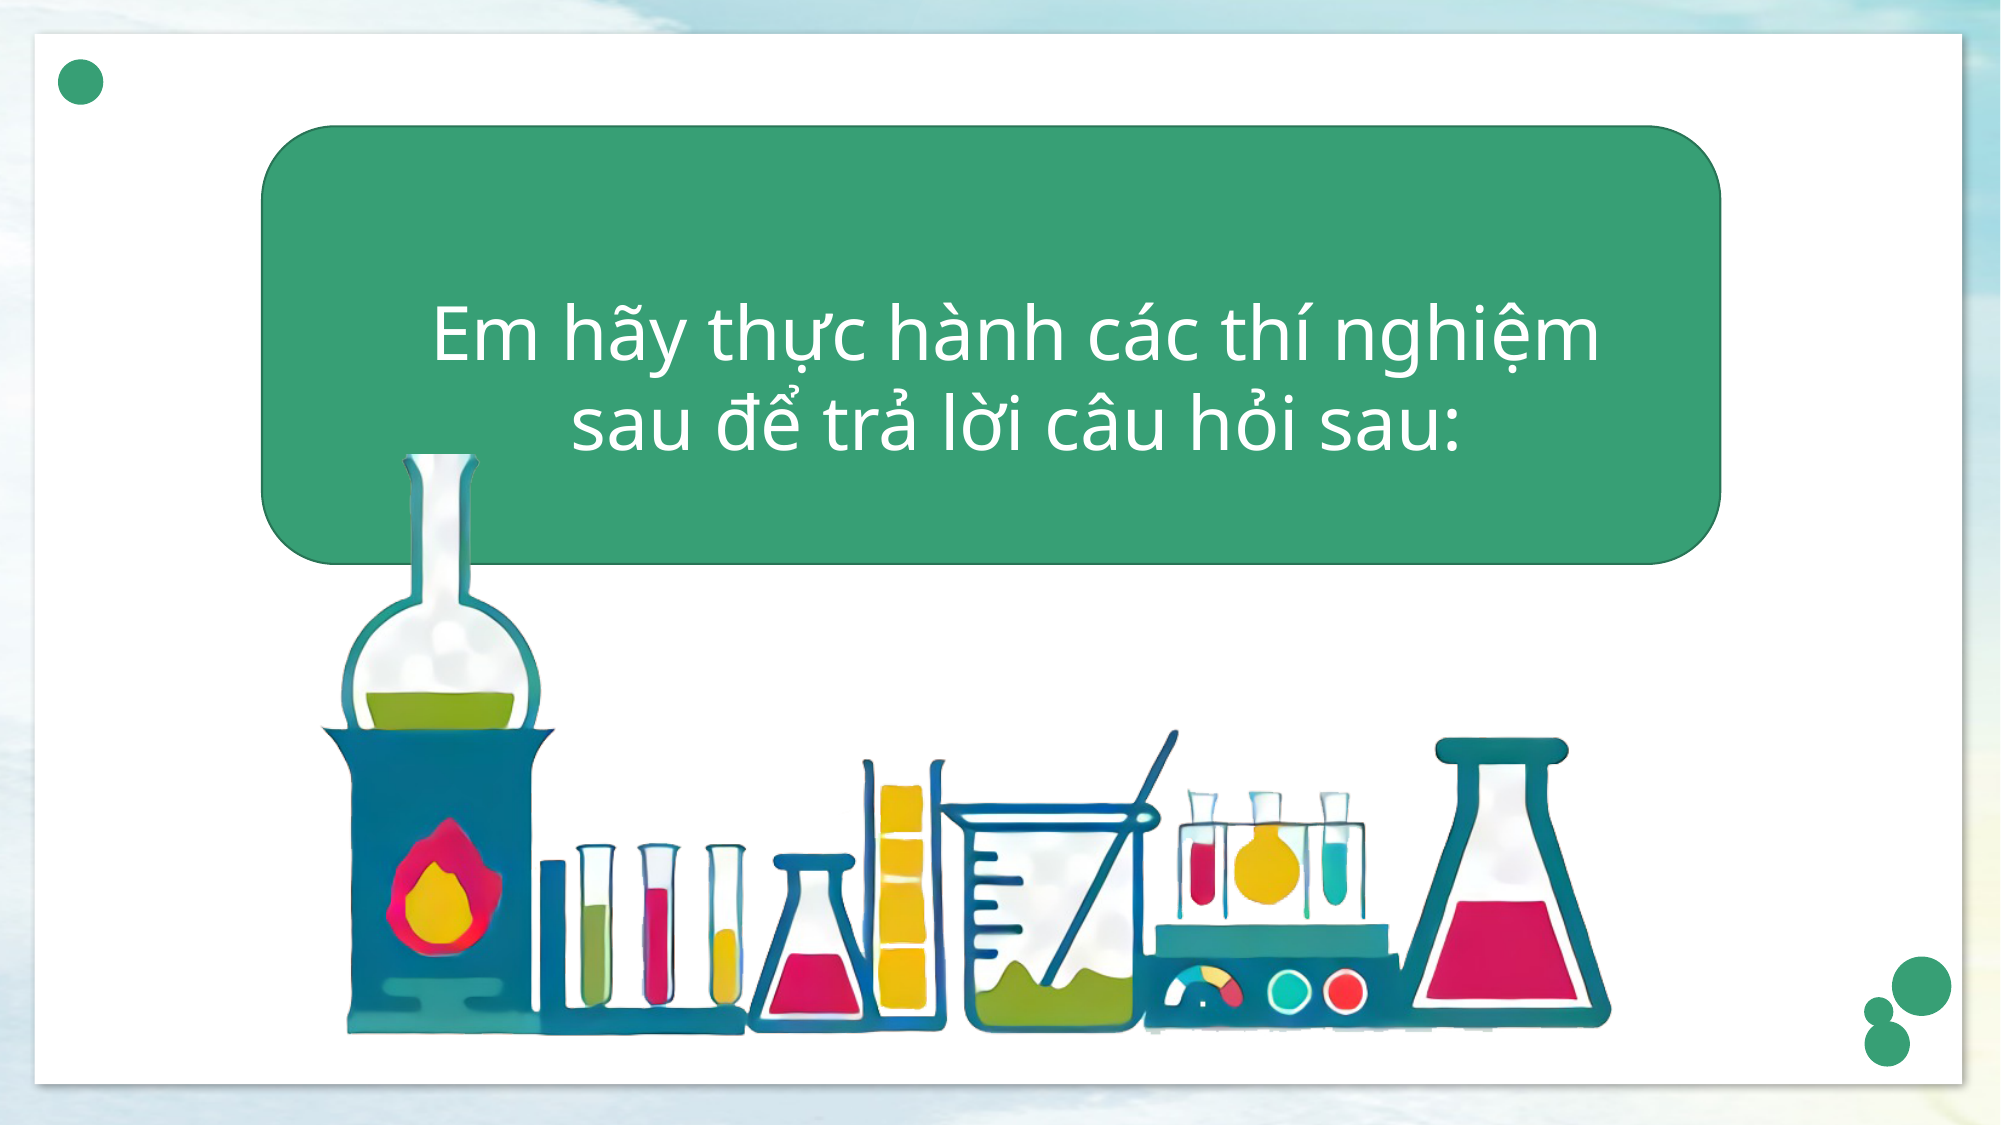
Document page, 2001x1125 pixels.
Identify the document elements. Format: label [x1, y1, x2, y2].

text_box [126, 46, 627, 156]
picture [0, 0, 2001, 1125]
text_box [261, 126, 1721, 564]
